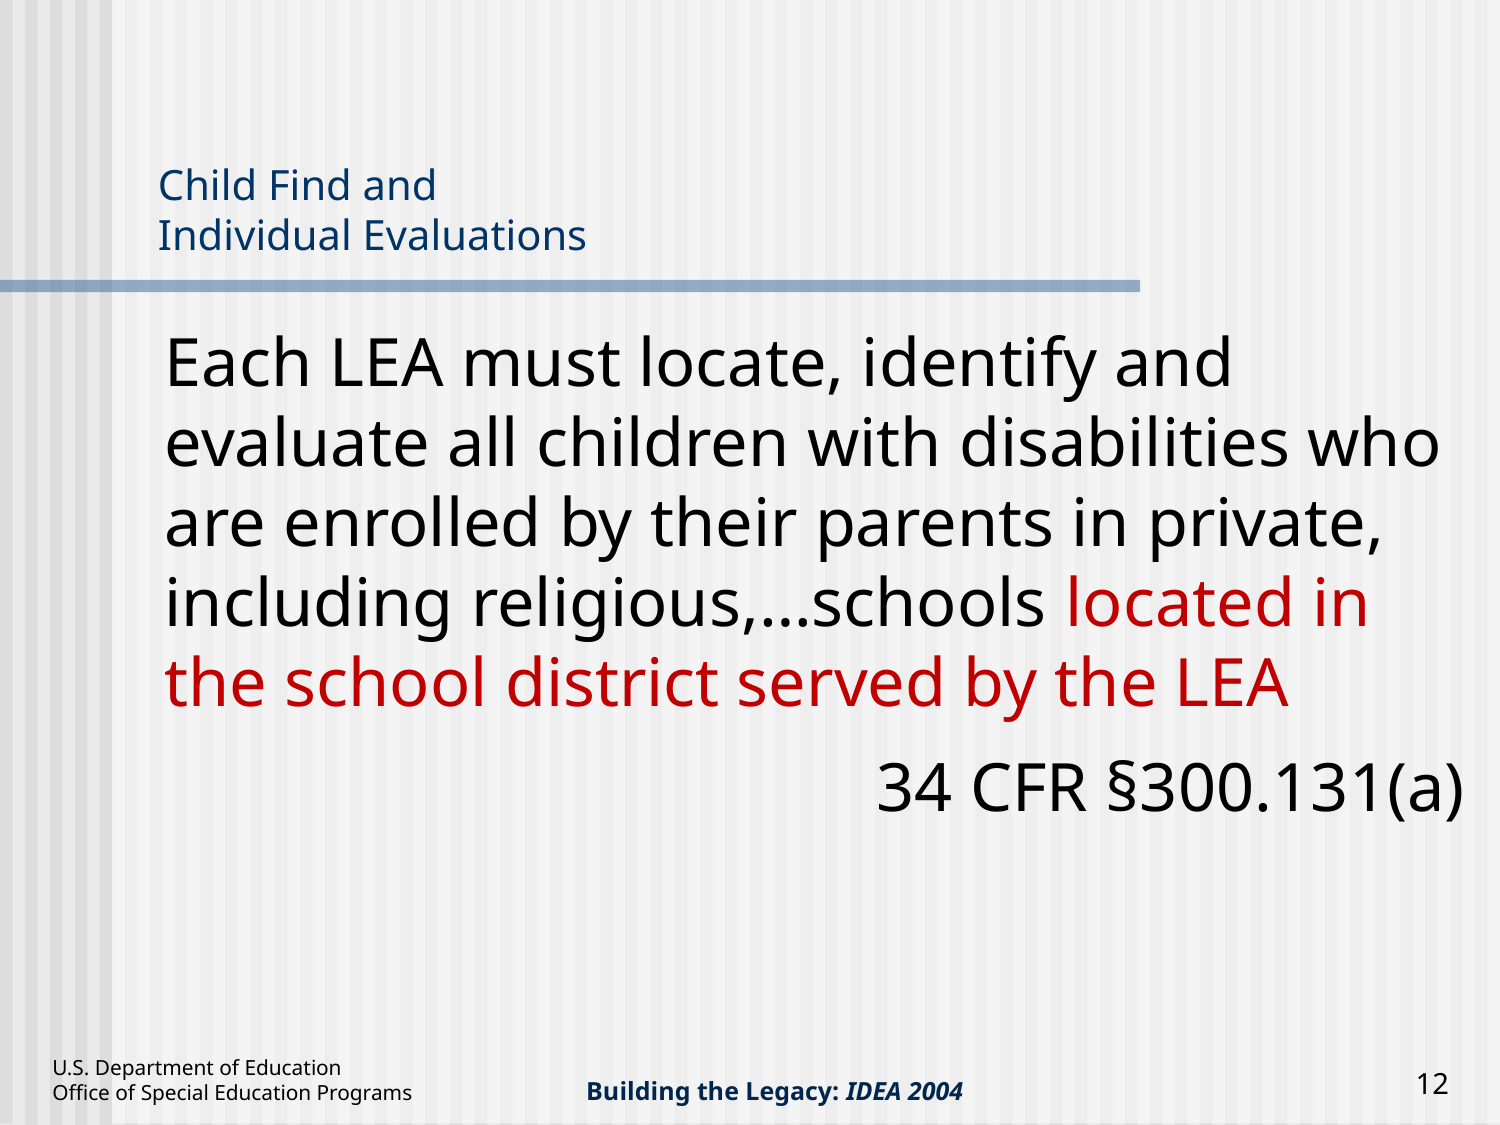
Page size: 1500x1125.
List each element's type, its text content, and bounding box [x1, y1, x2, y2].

list Each LEA must locate, identify and evaluate all children with disabilities who are enrolled by their parents in private, including religious,…schools located in the school district served by the LEA 34 CFR §300.131(a) [149, 312, 1481, 1000]
title Child Find and Individual Evaluations [142, 150, 1482, 267]
slide_number 12 [1151, 1037, 1465, 1113]
